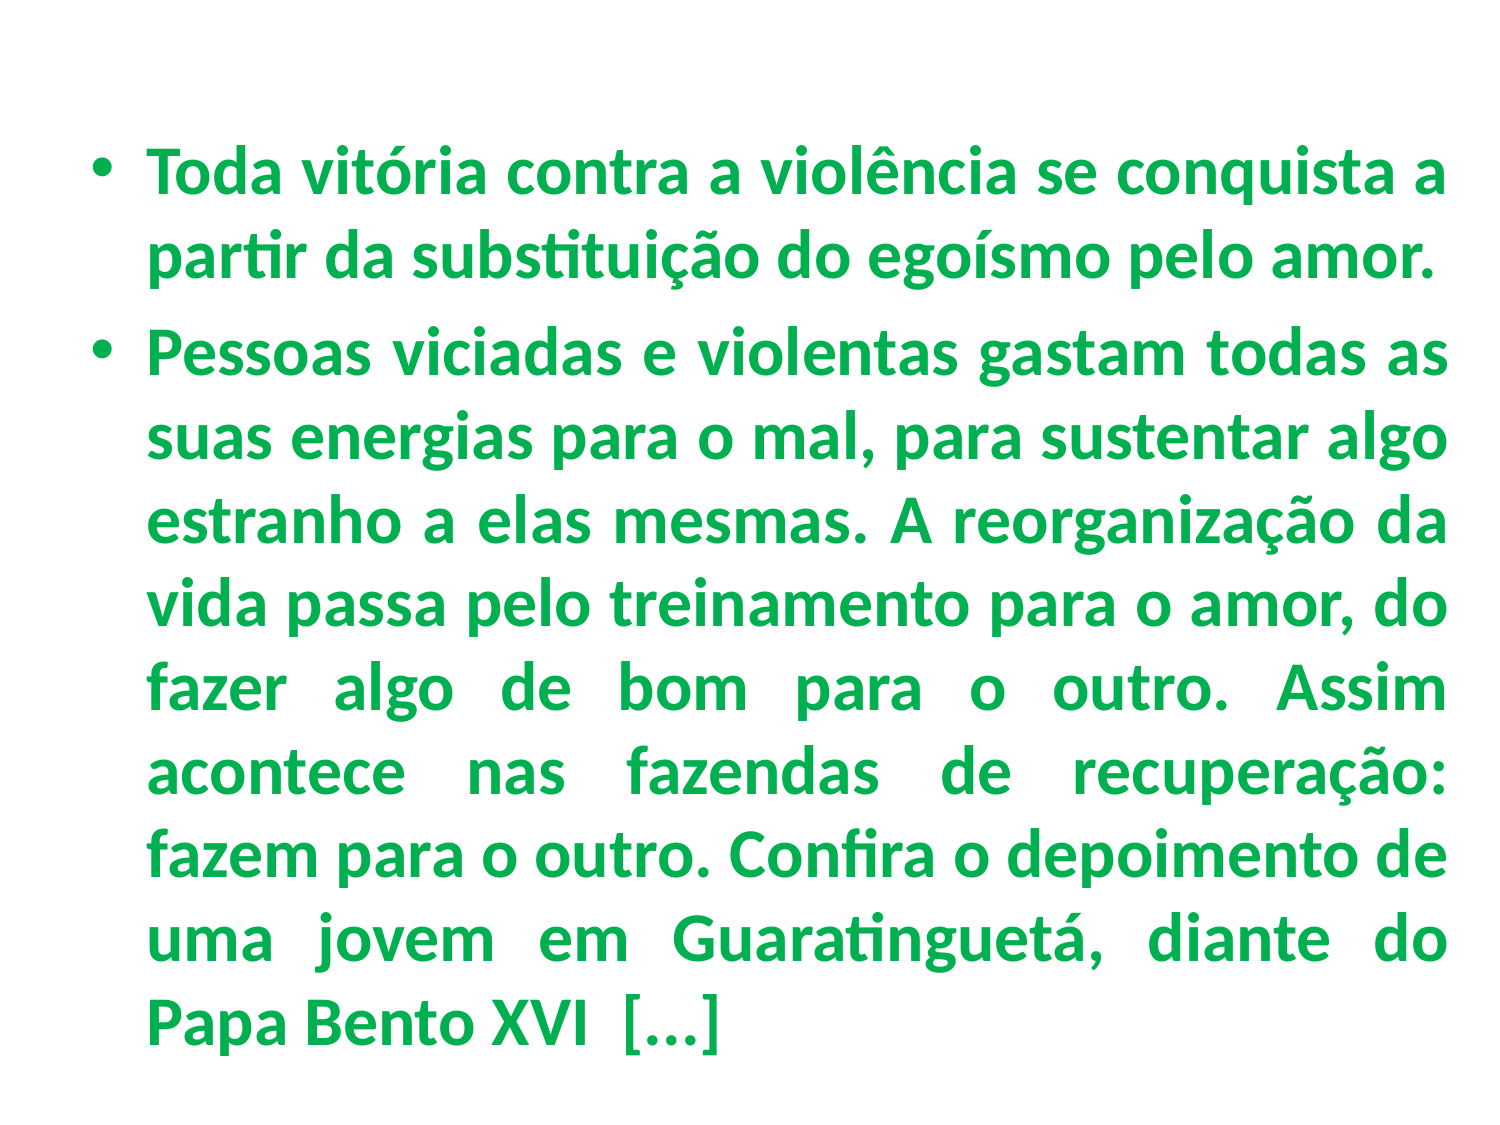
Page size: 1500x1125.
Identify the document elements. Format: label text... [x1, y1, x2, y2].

list Toda vitória contra a violência se conquista a partir da substituição do egoísmo pelo amor. Pessoas viciadas e violentas gastam todas as suas energias para o mal, para sustentar algo estranho a elas mesmas. A reorganização da vida passa pelo treinamento para o amor, do fazer algo de bom para o outro. Assim acontece nas fazendas de recuperação: fazem para o outro. Confira o depoimento de uma jovem em Guaratinguetá, diante do Papa Bento XVI [...] [75, 117, 1465, 1090]
